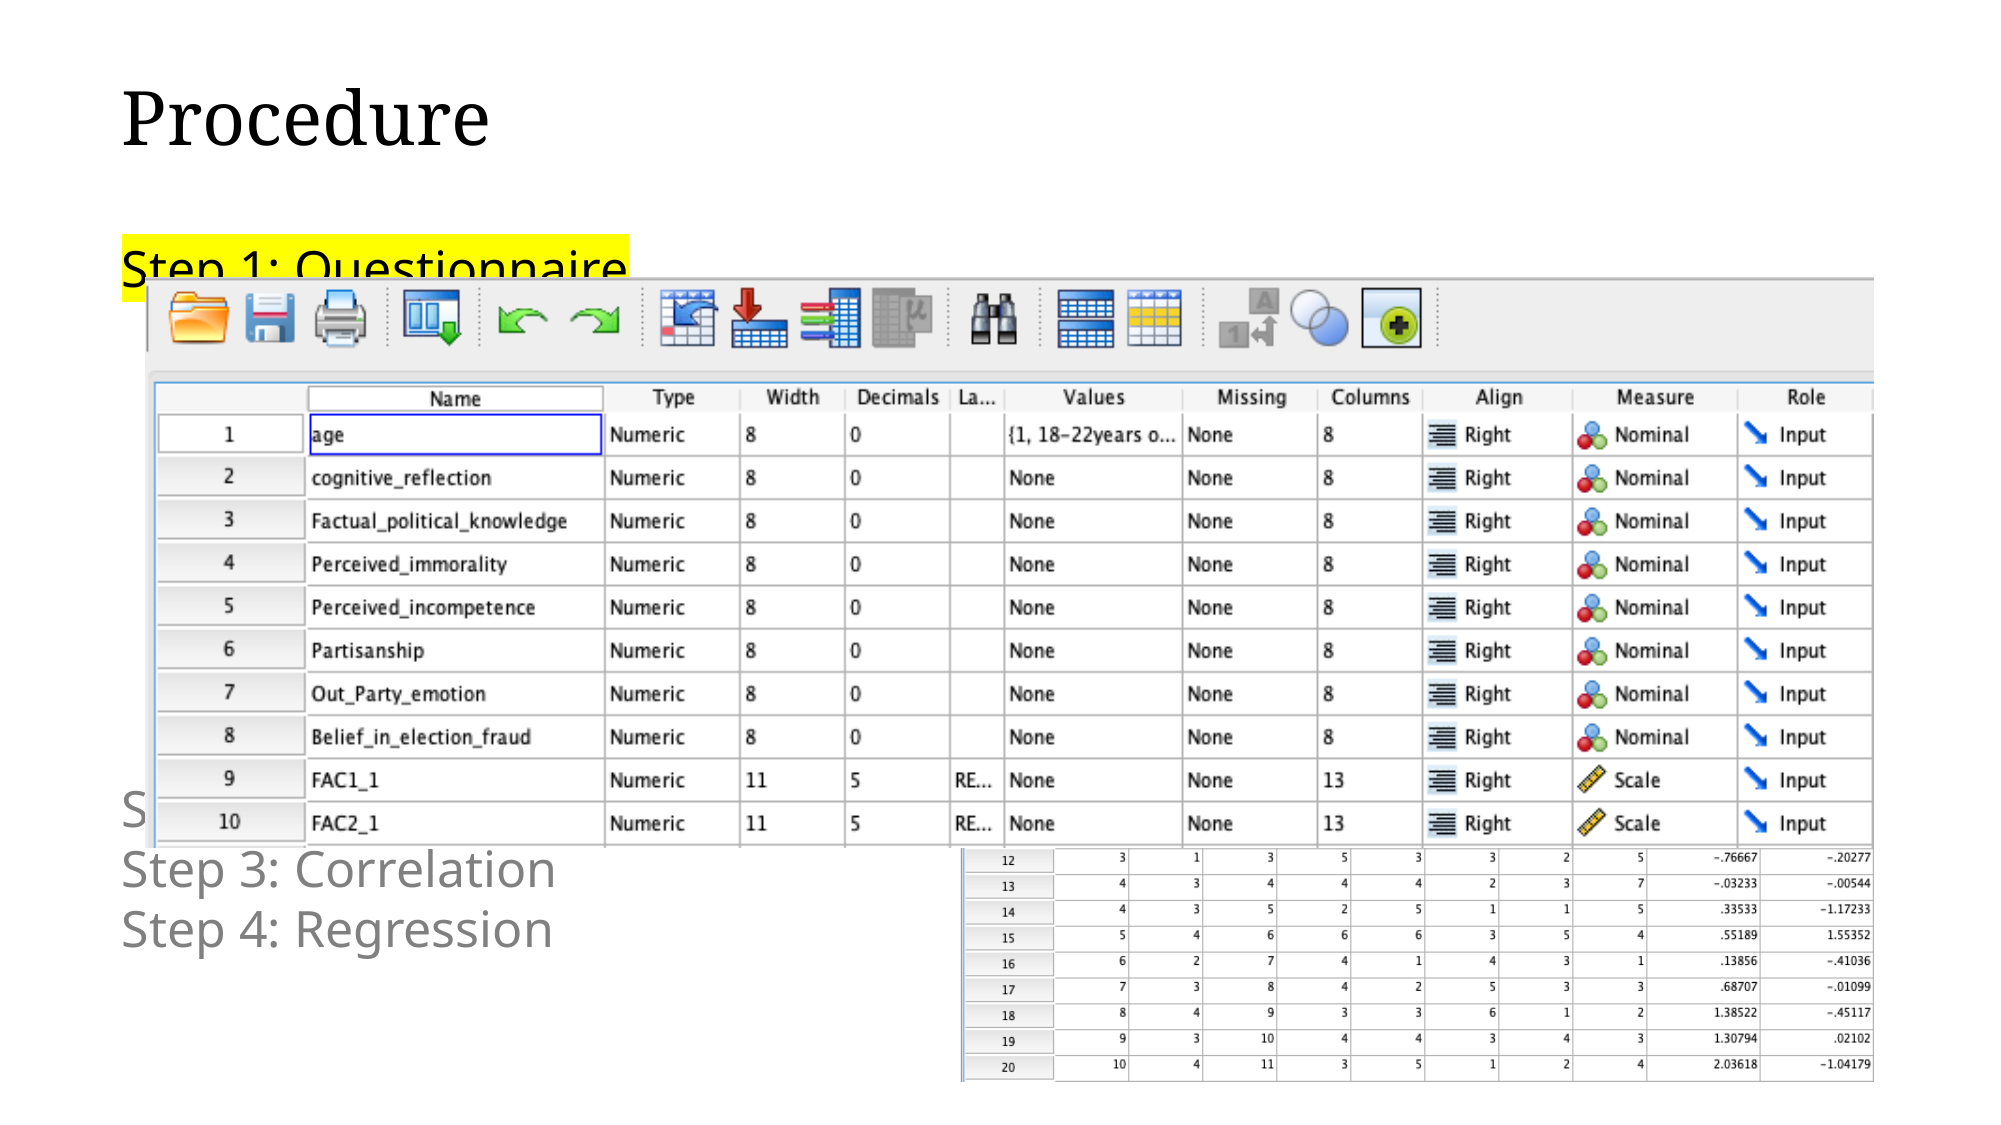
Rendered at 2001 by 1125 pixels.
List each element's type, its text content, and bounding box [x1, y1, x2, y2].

title Procedure [106, 12, 1897, 231]
picture [145, 277, 1874, 1082]
text_box Step 1: Questionnaire Design Survey Monkey Altogether 50 questions Distribution Pilot survey Snowball sampling December 2022 N=100 Step 2: Factor analysis Step 3: Correlation Step 4: Regression [106, 231, 1878, 965]
